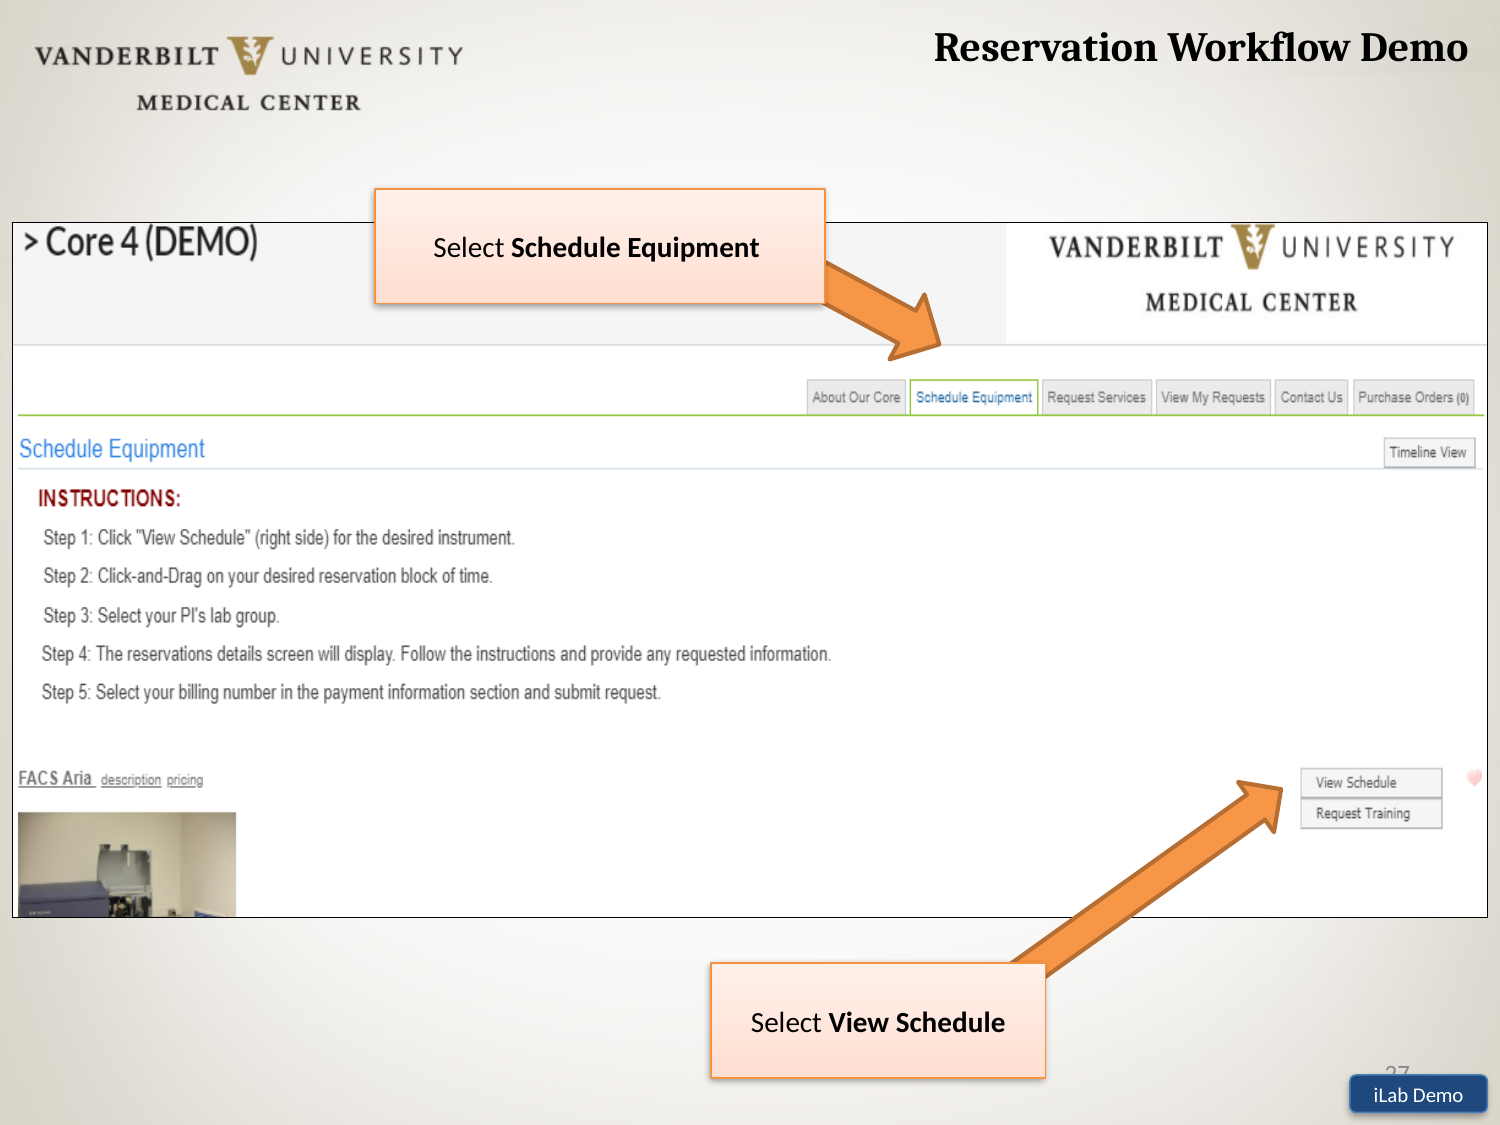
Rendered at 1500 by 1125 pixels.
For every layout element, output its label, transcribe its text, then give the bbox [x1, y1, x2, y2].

text_box Reservation Workflow Demo [882, 12, 1500, 100]
slide_number 27 [1074, 1042, 1425, 1103]
text_box iLab Demo [1349, 1074, 1489, 1114]
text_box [710, 858, 1314, 1079]
picture [0, 0, 1500, 1125]
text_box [374, 188, 948, 349]
